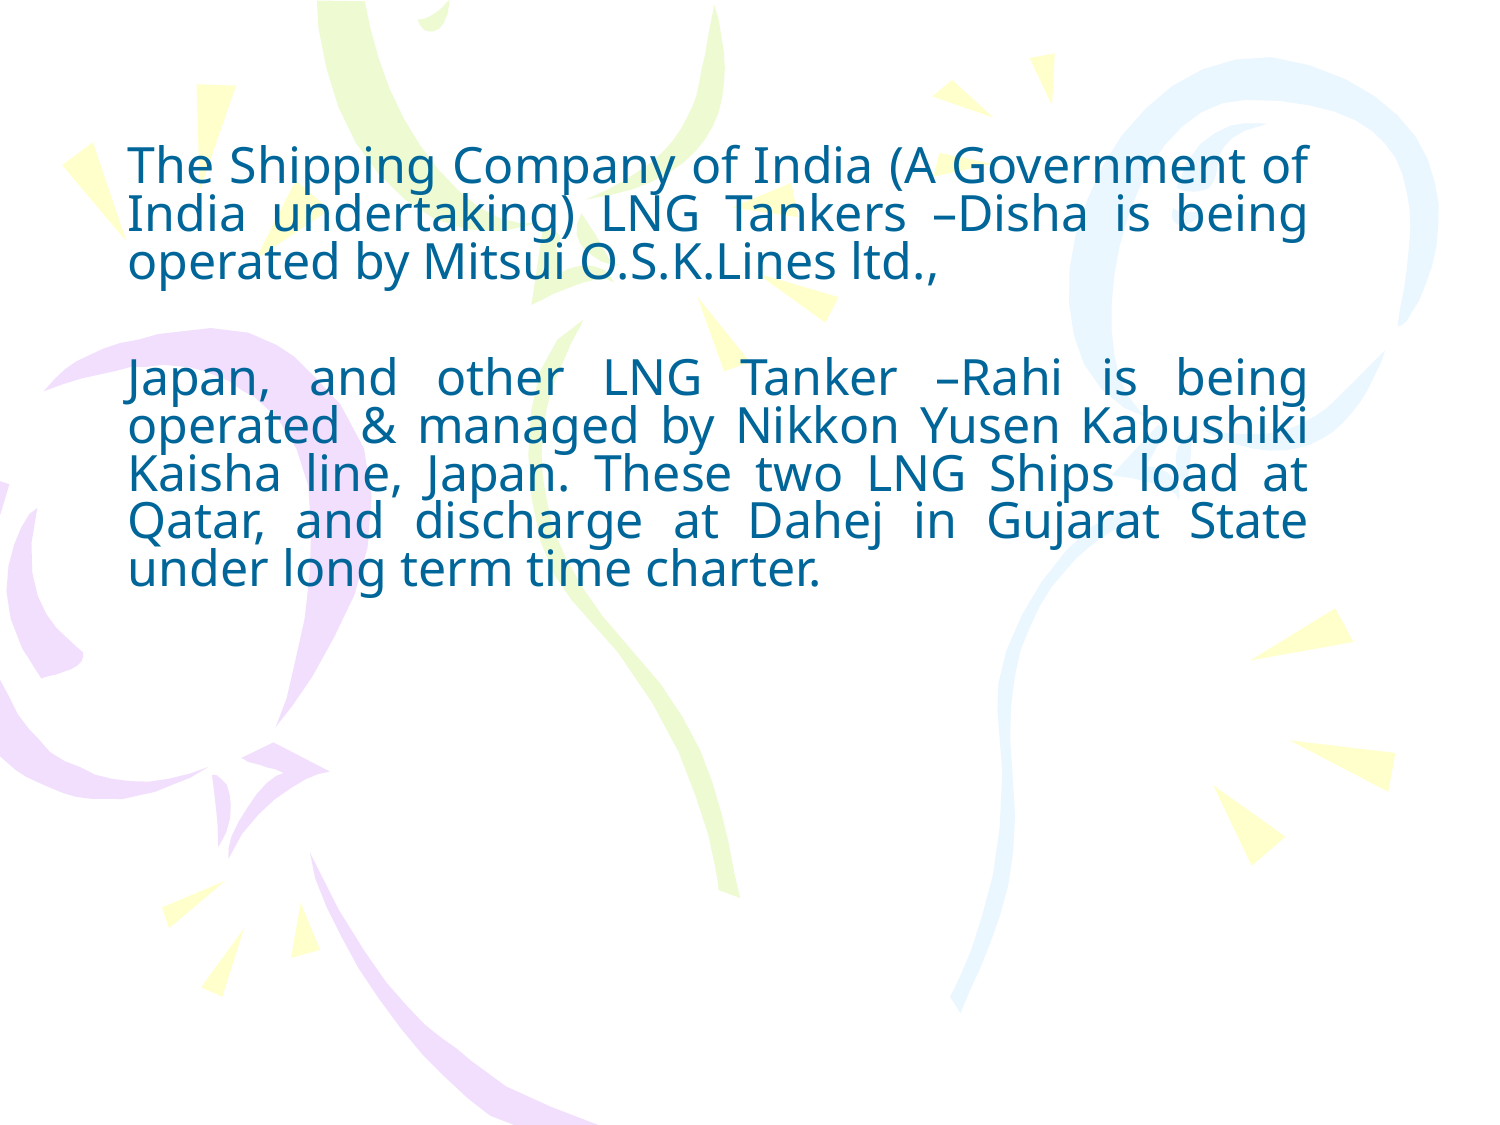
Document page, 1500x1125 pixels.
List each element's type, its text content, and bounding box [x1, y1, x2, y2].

subtitle The Shipping Company of India (A Government of India undertaking) LNG Tankers –Disha is being operated by Mitsui O.S.K.Lines ltd., Japan, and other LNG Tanker –Rahi is being operated & managed by Nikkon Yusen Kabushiki Kaisha line, Japan. These two LNG Ships load at Qatar, and discharge at Dahej in Gujarat State under long term time charter. [112, 137, 1326, 701]
